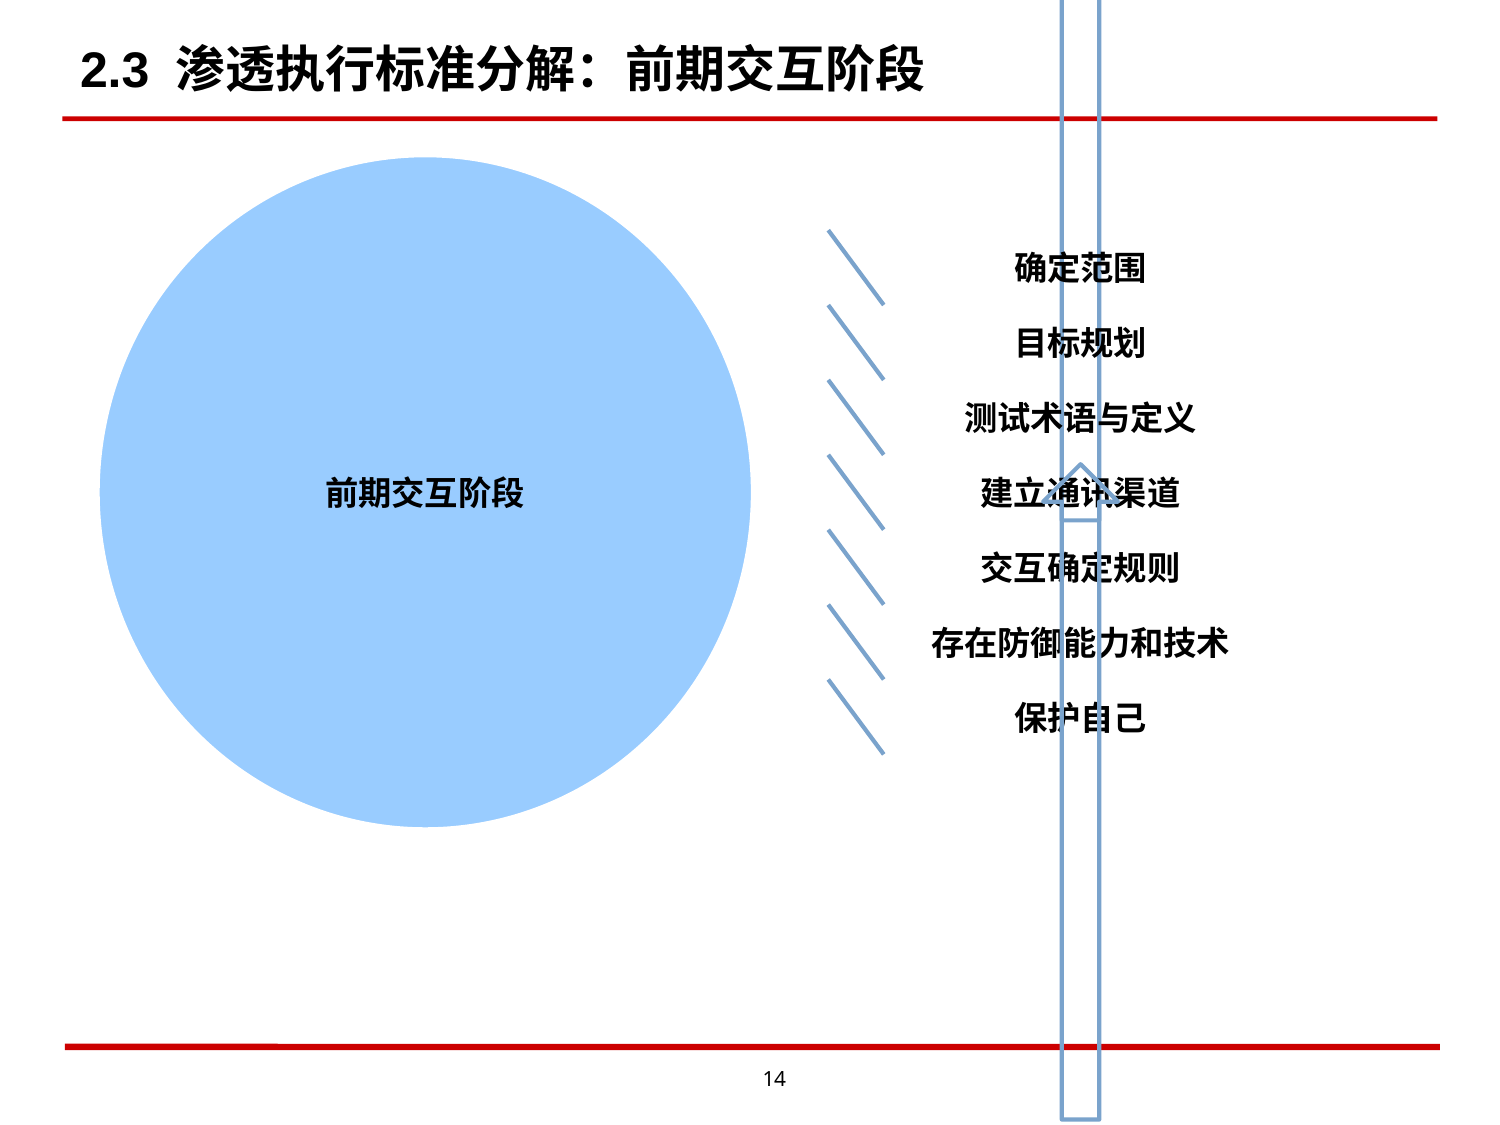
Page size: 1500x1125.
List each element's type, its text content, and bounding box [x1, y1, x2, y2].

title 2.3 渗透执行标准分解：前期交互阶段 [65, 21, 1047, 114]
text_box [97, 154, 1409, 830]
